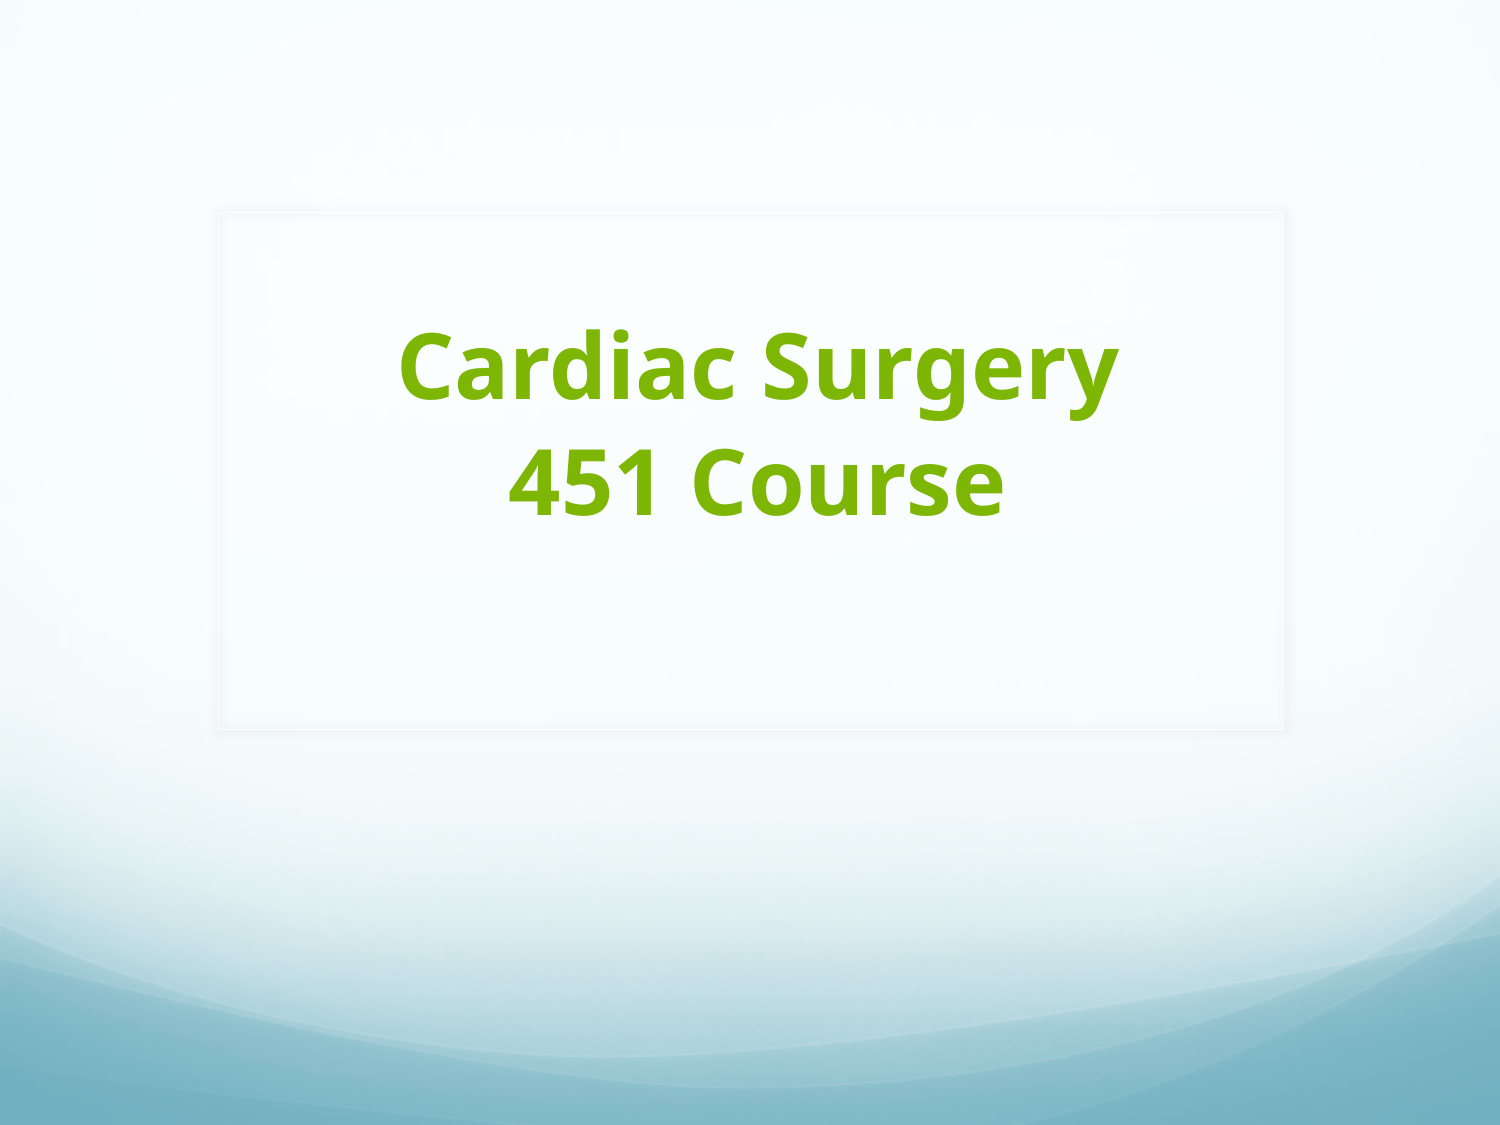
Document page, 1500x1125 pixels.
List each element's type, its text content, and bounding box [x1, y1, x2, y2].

subtitle Cardiac Surgery 451 Course [225, 299, 1291, 622]
